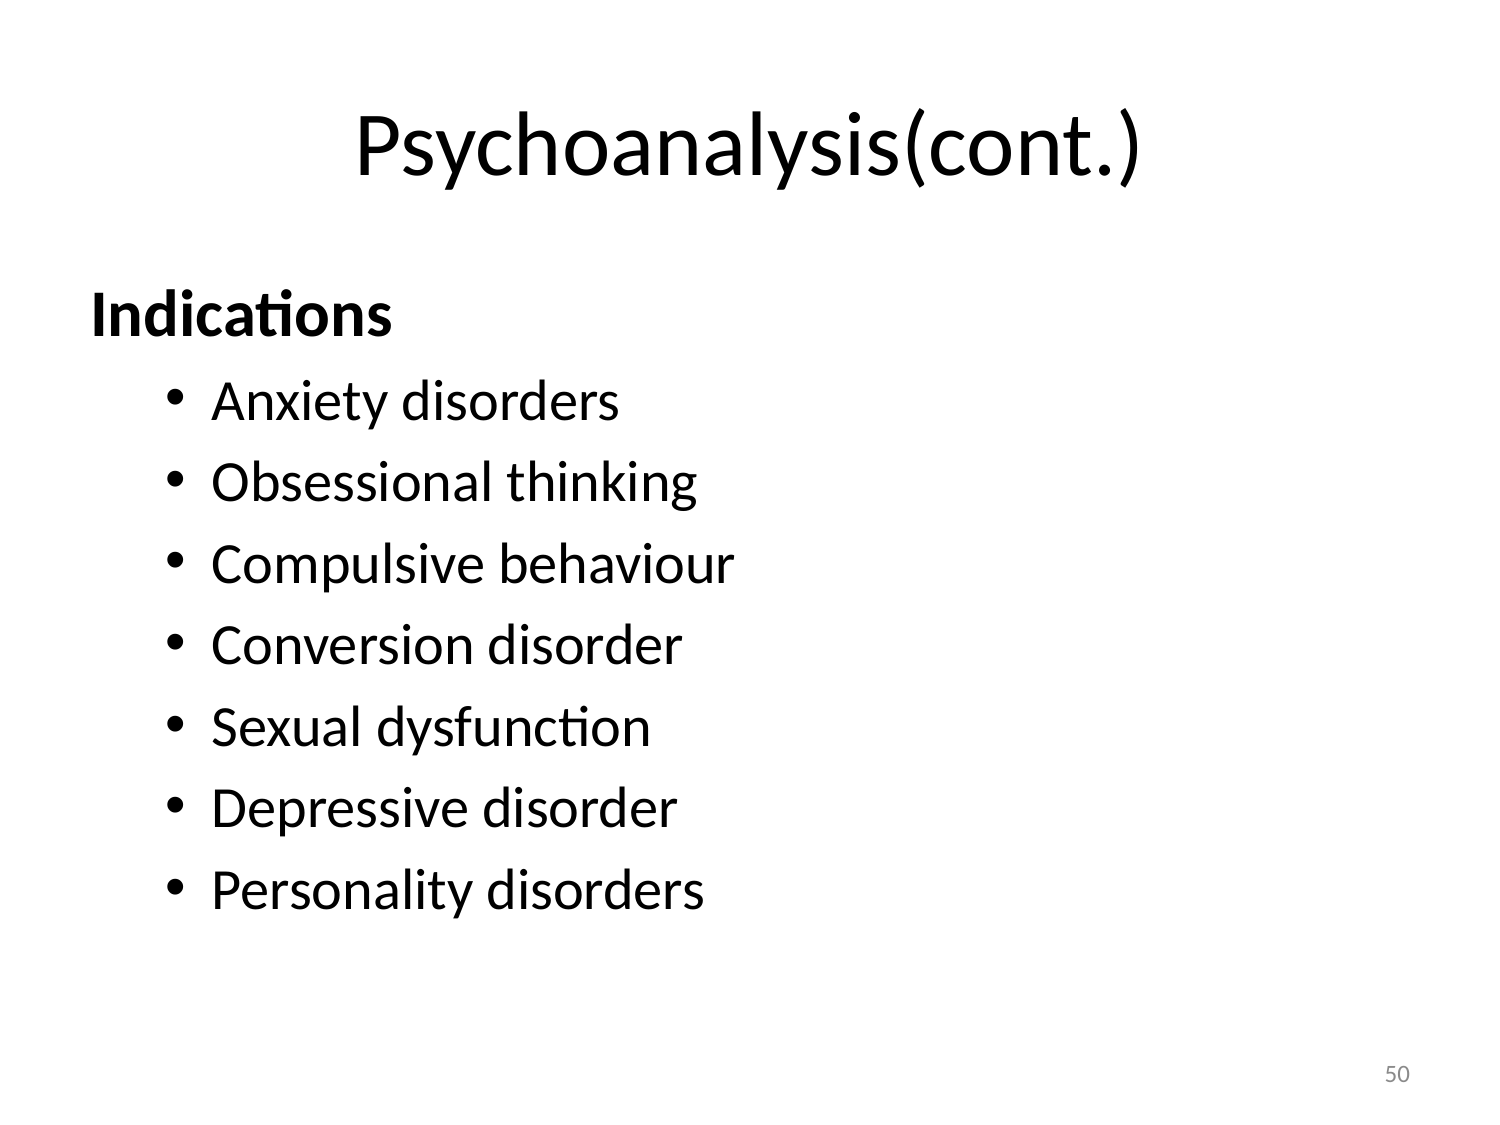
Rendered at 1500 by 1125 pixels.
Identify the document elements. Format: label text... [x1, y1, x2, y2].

list Indications Anxiety disorders Obsessional thinking Compulsive behaviour Conversion disorder Sexual dysfunction Depressive disorder Personality disorders [75, 262, 1425, 1005]
title Psychoanalysis(cont.) [75, 45, 1425, 233]
slide_number 50 [1074, 1042, 1425, 1103]
